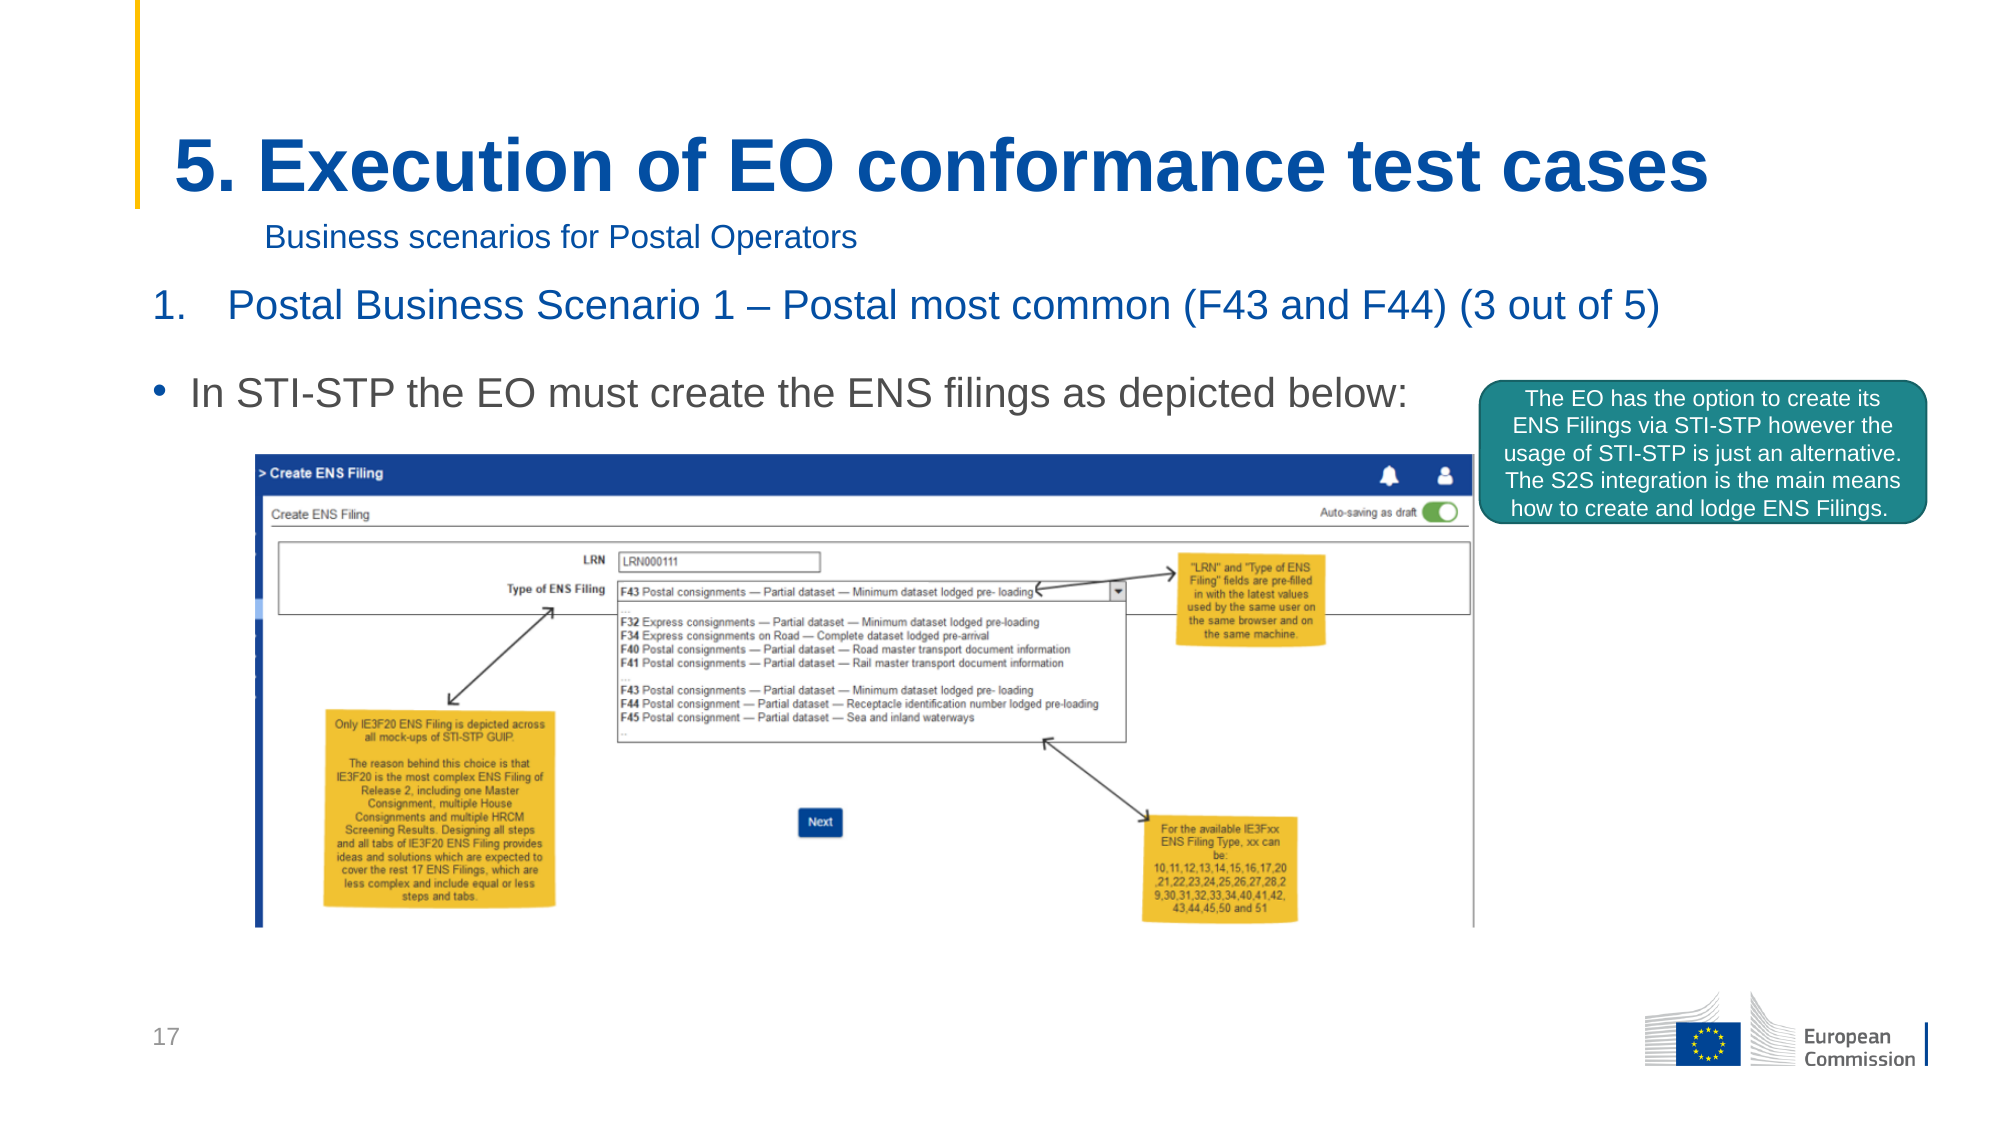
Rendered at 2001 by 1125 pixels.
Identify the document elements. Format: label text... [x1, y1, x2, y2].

text_box The EO has the option to create its ENS Filings via STI-STP however the usage of STI-STP is just an alternative. The S2S integration is the main means how to create and lodge ENS Filings. [1478, 379, 1928, 525]
list Postal Business Scenario 1 – Postal most common (F43 and F44) (3 out of 5) In STI-STP the EO must create the ENS filings as depicted below: [137, 270, 1927, 908]
picture [1645, 991, 1928, 1066]
title 5. Execution of EO conformance test cases [159, 79, 1885, 208]
slide_number 17 [137, 1005, 588, 1066]
text_box Business scenarios for Postal Operators [249, 207, 1022, 308]
picture [254, 454, 1480, 932]
